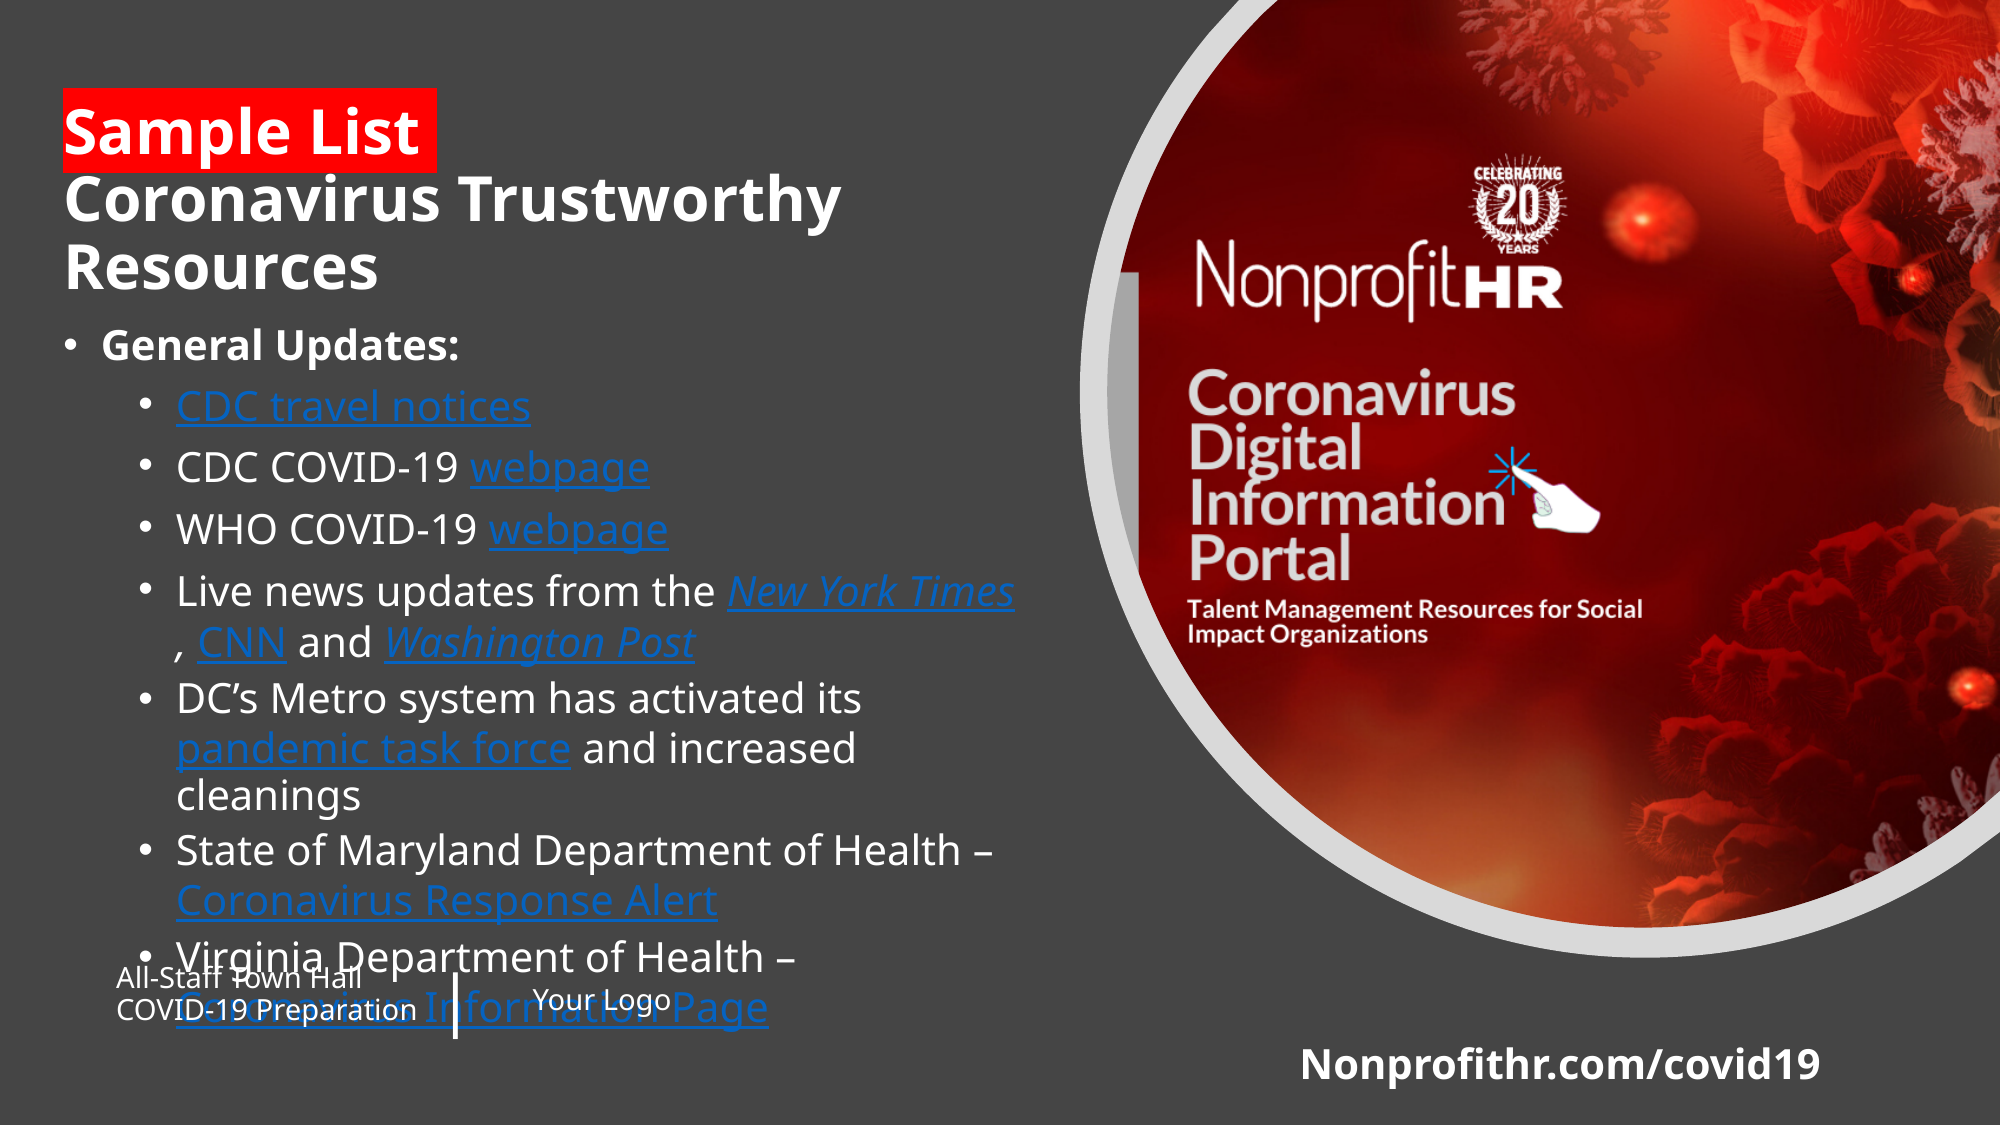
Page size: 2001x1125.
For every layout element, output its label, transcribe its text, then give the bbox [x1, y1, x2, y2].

picture [1107, 0, 2000, 928]
text_box [1078, 215, 1107, 570]
text_box Your Logo [517, 927, 885, 1075]
list General Updates: CDC travel notices CDC COVID-19 webpage WHO COVID-19 webpage Live news updates from the New York Times, CNN and Washington Post DC’s Metro system has activated its pandemic task force and increased cleanings State of Maryland Department of Health – Coronavirus Response Alert Virginia Department of Health – Coronavirus Information Page [48, 317, 1043, 996]
title Sample List Coronavirus Trustworthy Resources [48, 93, 921, 311]
text_box | [422, 928, 593, 1076]
text_box Nonprofithr.com/covid19 [1284, 957, 2000, 1125]
text_box All-Staff Town Hall COVID-19 Preparation [101, 921, 469, 1069]
text_box [1460, 928, 1830, 957]
